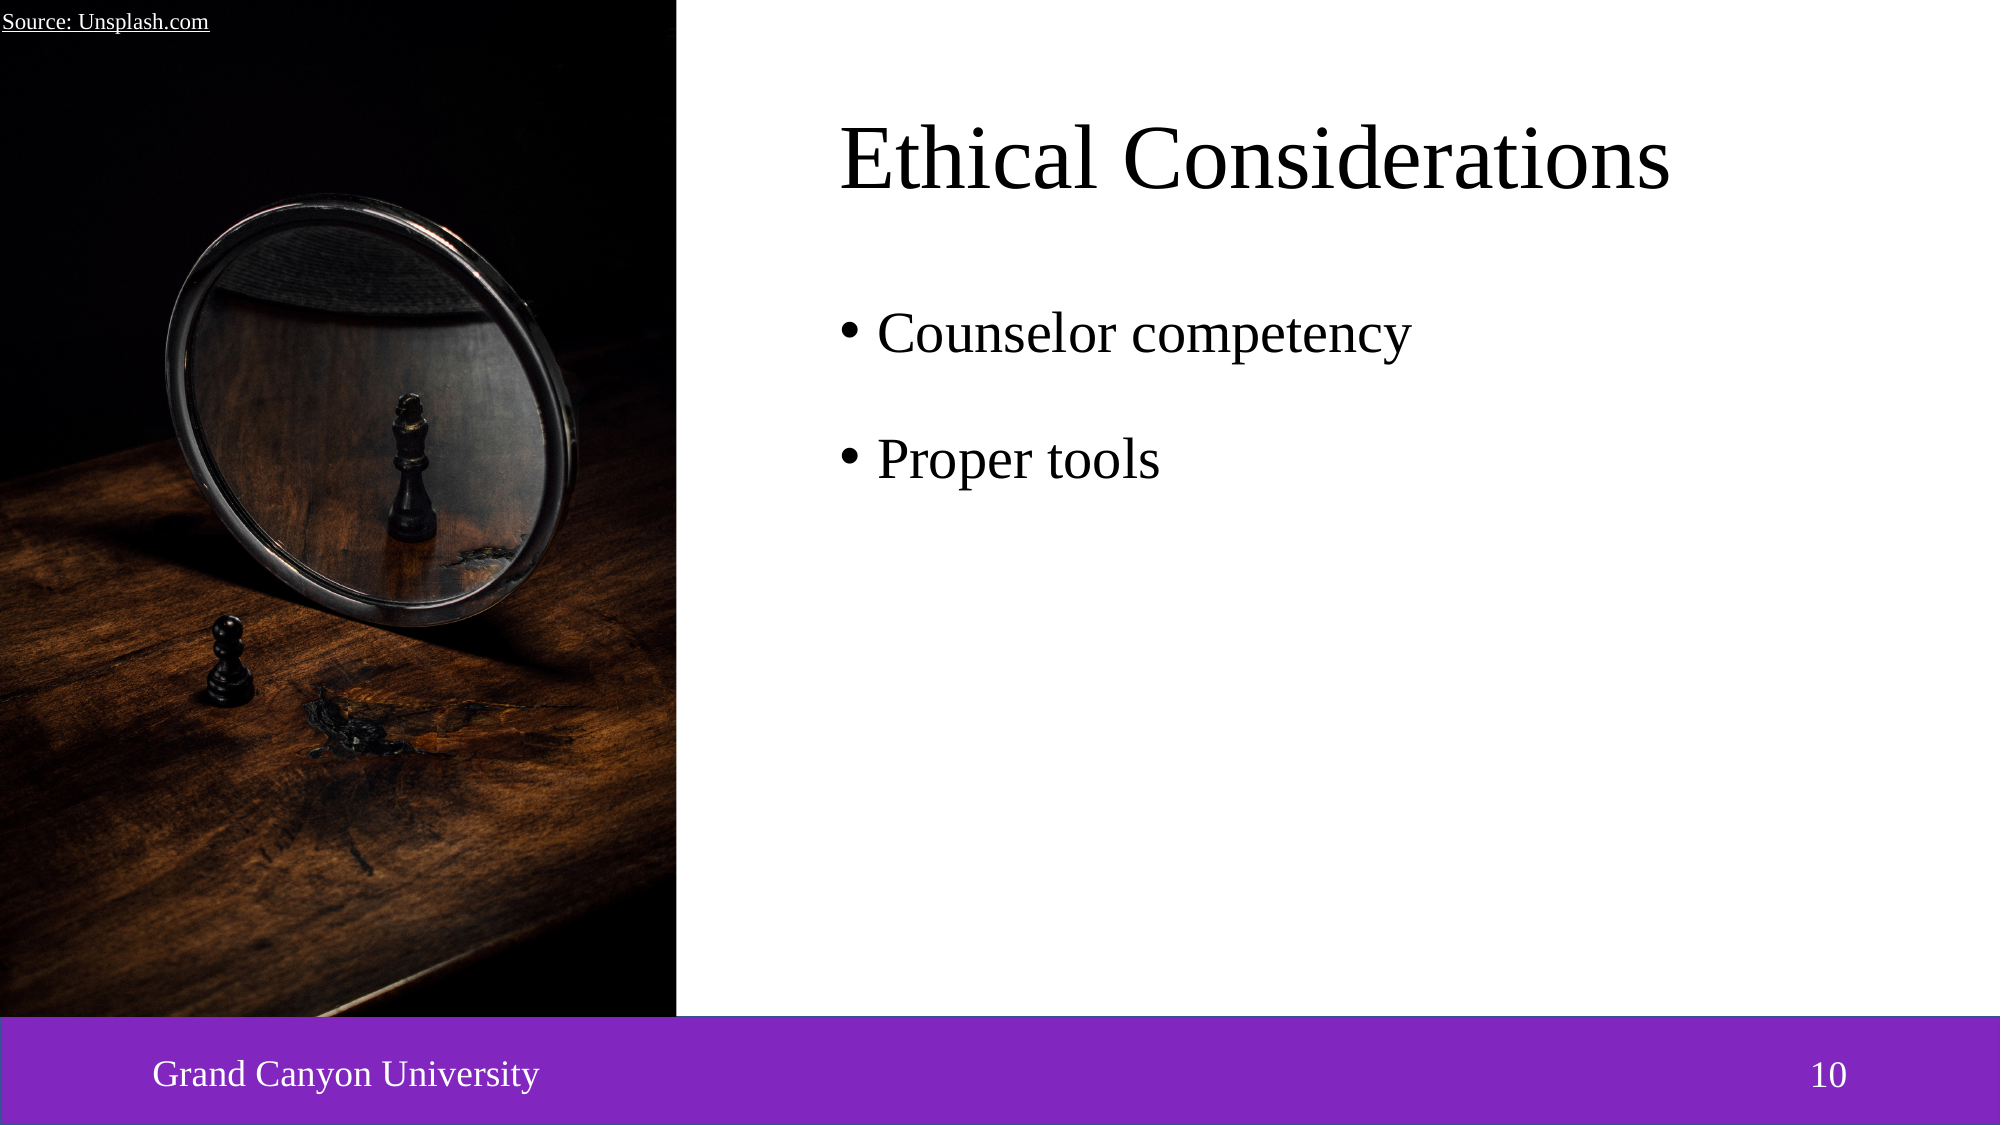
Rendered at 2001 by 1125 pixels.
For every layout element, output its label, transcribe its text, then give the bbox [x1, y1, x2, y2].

list Counselor competency Proper tools [824, 252, 1733, 966]
text_box Grand Canyon University [137, 1041, 593, 1102]
title Ethical Considerations [824, 50, 1733, 252]
text_box 10 [1412, 1042, 1863, 1103]
picture [0, 0, 677, 1017]
text_box [0, 1016, 2000, 1125]
